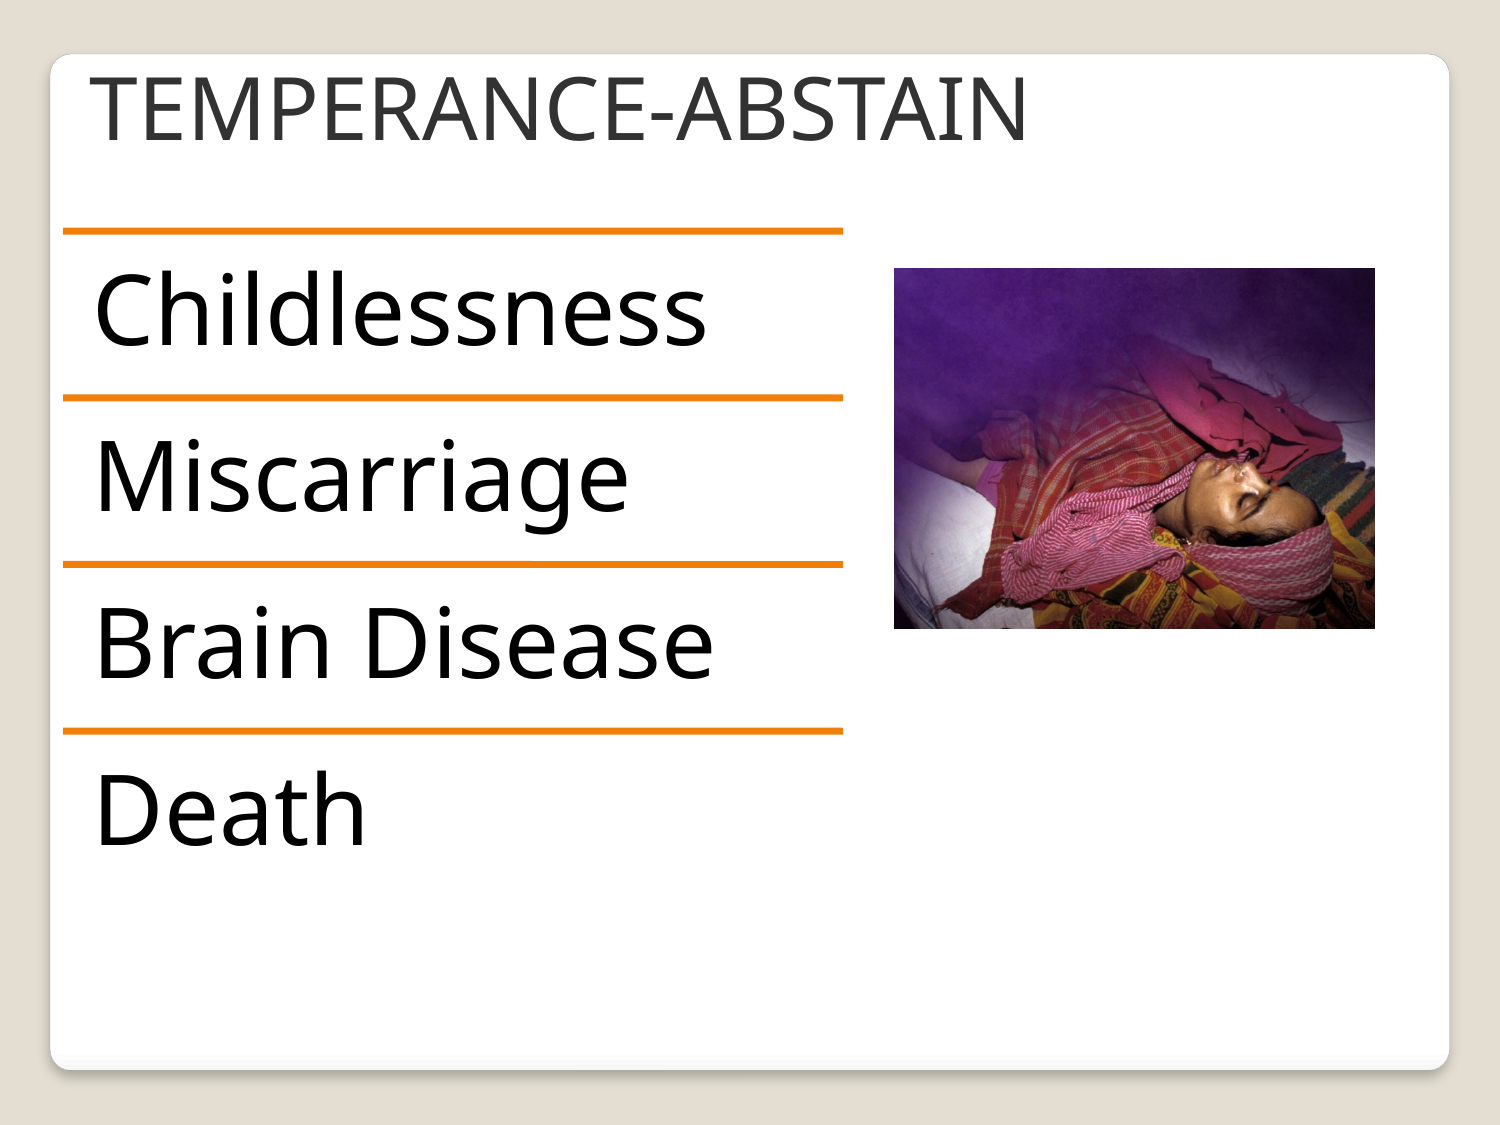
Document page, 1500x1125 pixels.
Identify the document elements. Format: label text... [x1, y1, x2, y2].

text_box TEMPERANCE-ABSTAIN [74, 45, 1425, 233]
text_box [63, 230, 844, 899]
picture [894, 268, 1376, 630]
